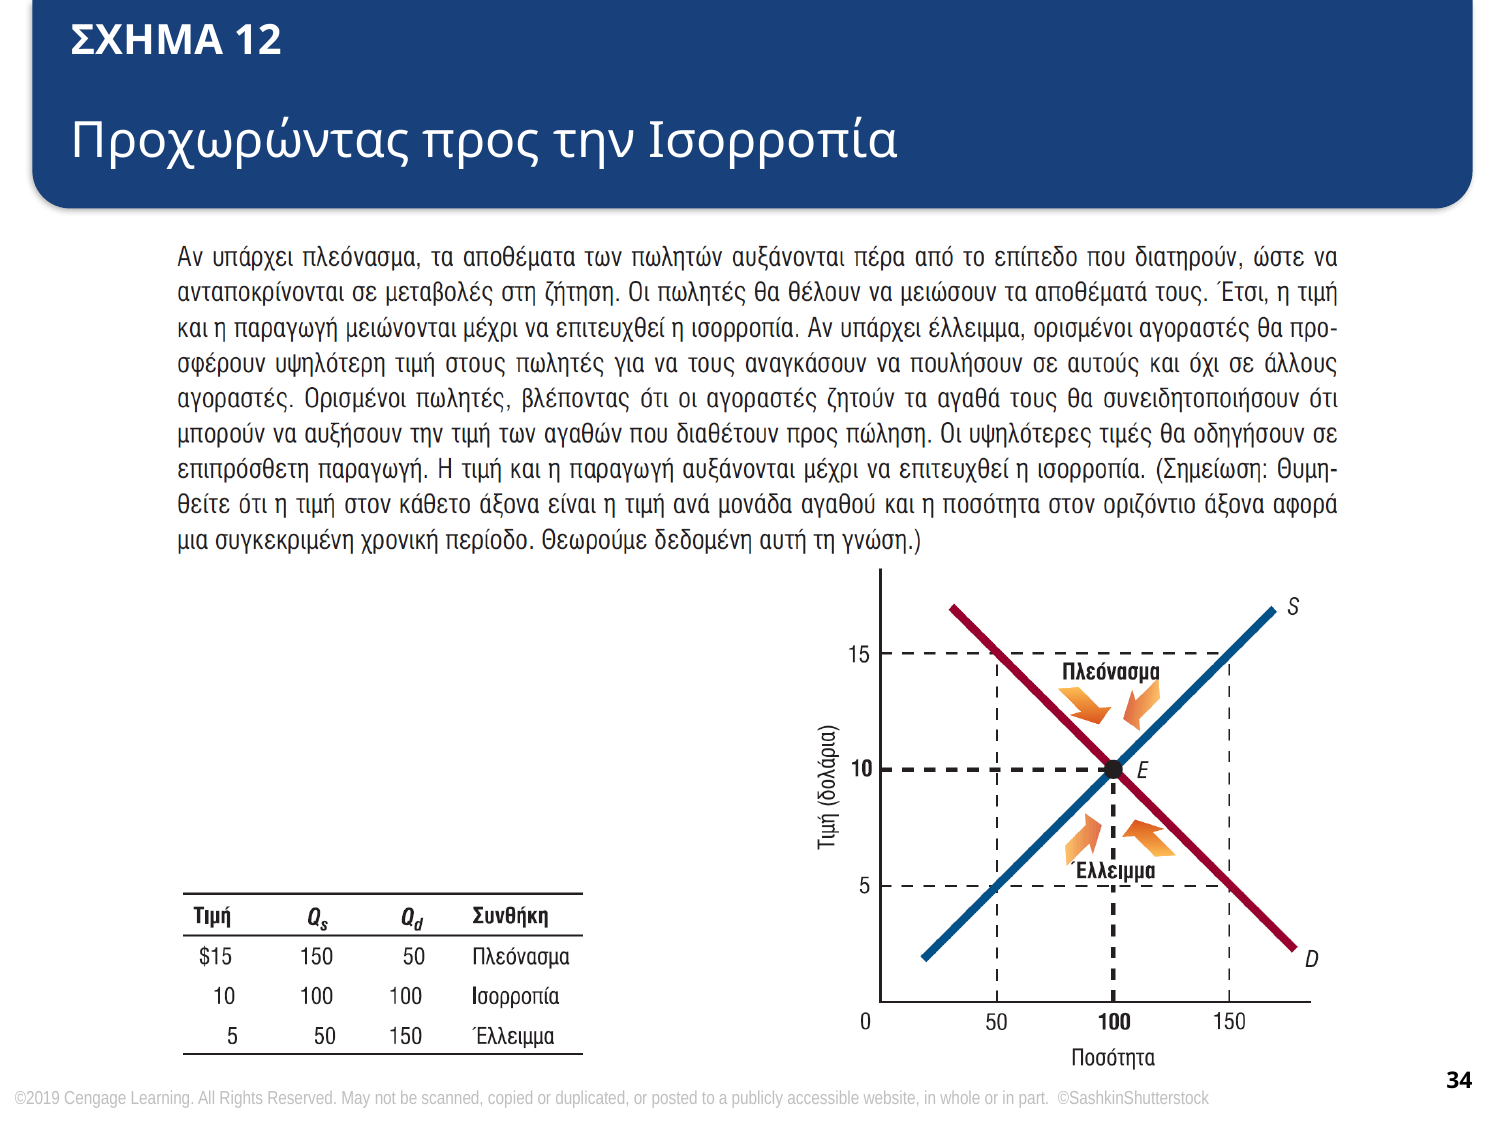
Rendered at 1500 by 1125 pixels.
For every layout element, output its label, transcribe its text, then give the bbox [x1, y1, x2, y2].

title Προχωρώντας προς την Ισορροπία [55, 66, 1479, 209]
slide_number 34 [1351, 1051, 1488, 1112]
picture [162, 222, 1352, 1076]
list ΣΧΗΜΑ 12 [55, 4, 645, 103]
